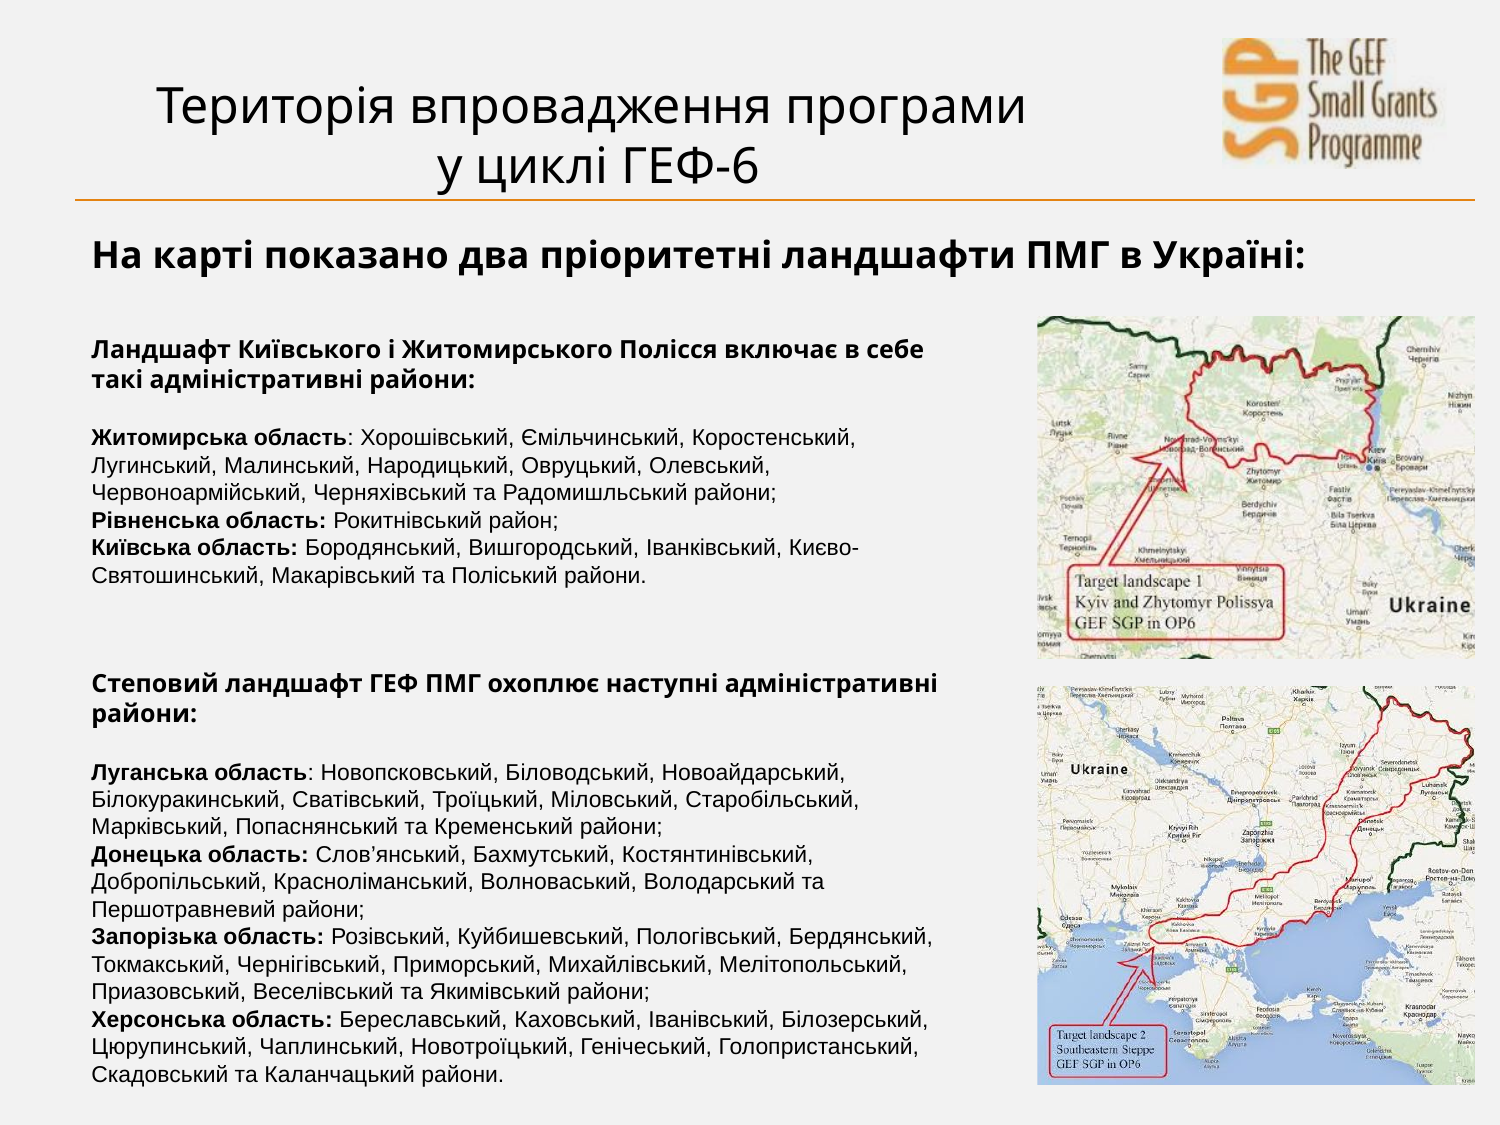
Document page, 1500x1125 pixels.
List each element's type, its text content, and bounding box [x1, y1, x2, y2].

picture [1222, 37, 1500, 170]
text_box На карті показано два пріоритетні ландшафти ПМГ в Україні: [76, 224, 1475, 284]
picture [1036, 686, 1476, 1085]
picture [1036, 316, 1476, 660]
text_box Ландшафт Київського і Житомирського Полісся включає в себе такі адміністративні райони: Житомирська область: Хорошівський, Ємільчинський, Коростенський, Лугинський, Малинський, Народицький, Овруцький, Олевський, Червоноармійський, Черняхівський та Радомишльський райони; Рівненська область: Рокитнівський район; Київська область: Бородянський, Вишгородський, Іванківський, Києво-Святошинський, Макарівський та Поліський райони. [76, 325, 987, 655]
text_box Степовий ландшафт ГЕФ ПМГ охоплює наступні адміністративні райони: Луганська область: Новопсковський, Біловодський, Новоайдарський, Білокуракинський, Сватівський, Троїцький, Міловський, Старобільський, Марківський, Попаснянський та Кременський райони; Донецька область: Слов’янський, Бахмутський, Костянтинівський, Добропільський, Красноліманський, Волноваський, Володарський та Першотравневий райони; Запорізька область: Розівський, Куйбишевський, Пологівський, Бердянський, Токмакський, Чернігівський, Приморський, Михайлівський, Мелітопольський, Приазовський, Веселівський та Якимівський райони; Херсонська область: Береславський, Каховський, Іванівський, Білозерський, Цюрупинський, Чаплинський, Новотроїцький, Генічеський, Голопристанський, Скадовський та Каланчацький райони. [76, 659, 988, 1122]
text_box Територія впровадження програми у циклі ГЕФ-6 [141, 65, 1044, 196]
